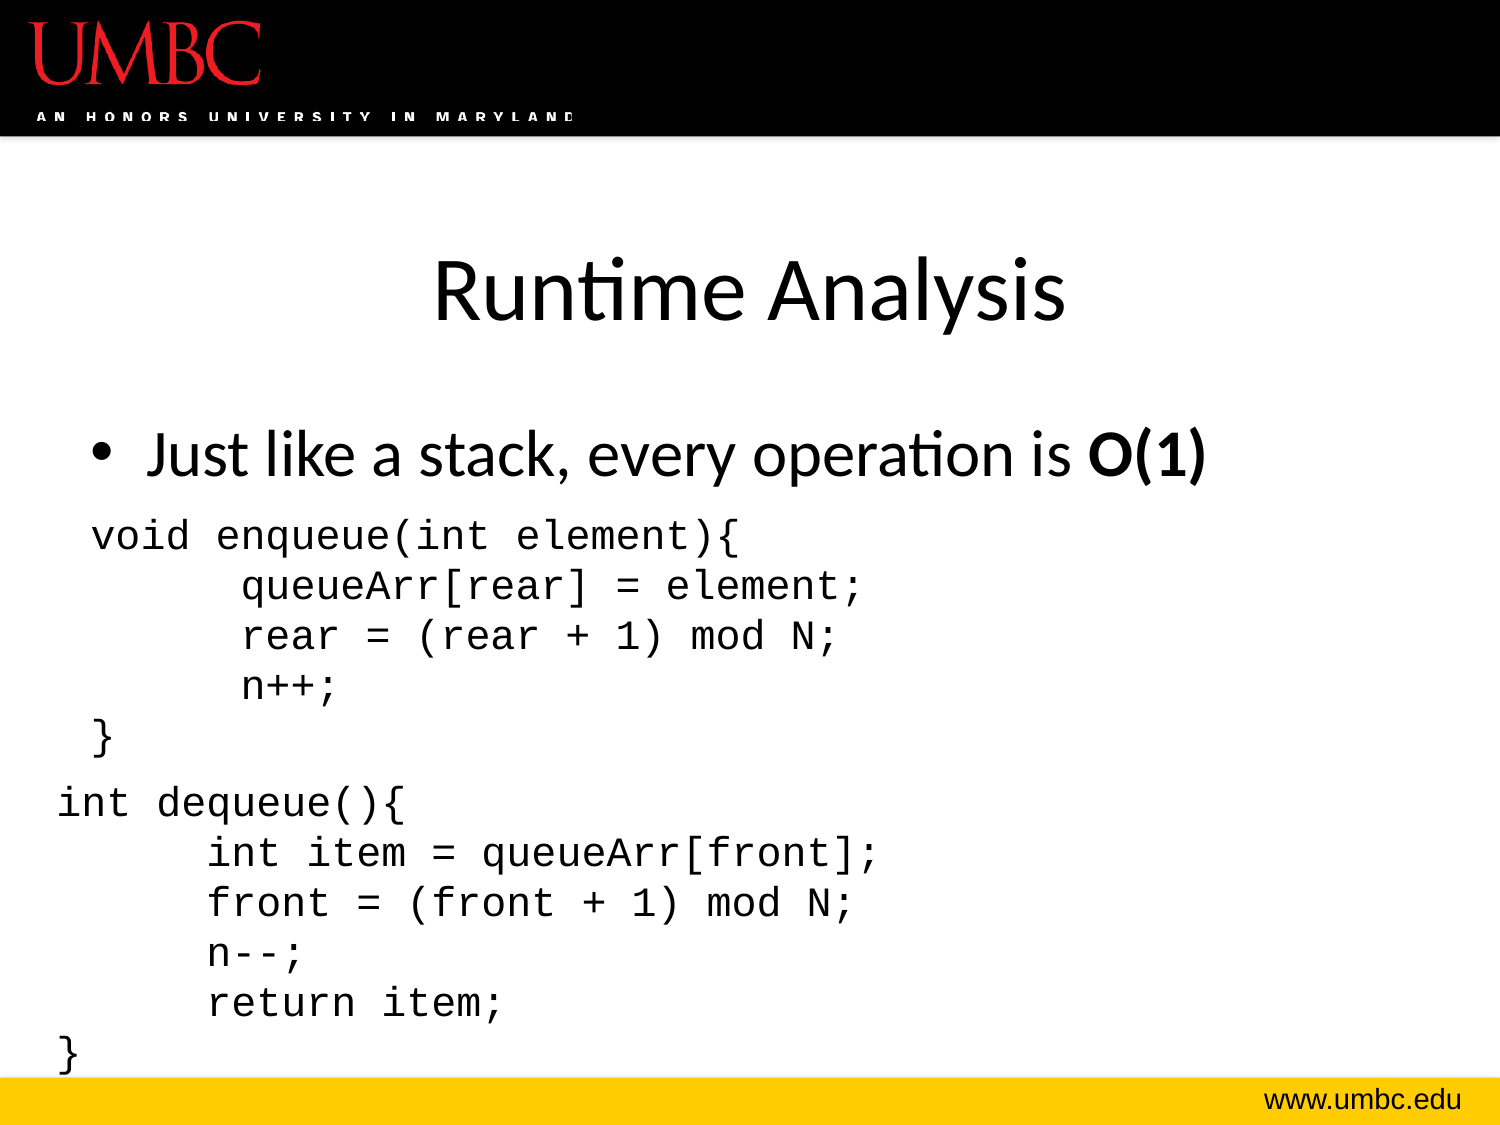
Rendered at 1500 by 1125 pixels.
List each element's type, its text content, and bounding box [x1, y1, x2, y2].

text_box void enqueue(int element){ queueArr[rear] = element; rear = (rear + 1) mod N; n++; } [75, 500, 1028, 765]
text_box int dequeue(){ int item = queueArr[front]; front = (front + 1) mod N; n--; return item; } [41, 767, 896, 1083]
title Runtime Analysis [75, 190, 1425, 378]
list Just like a stack, every operation is O(1) [75, 402, 1425, 513]
